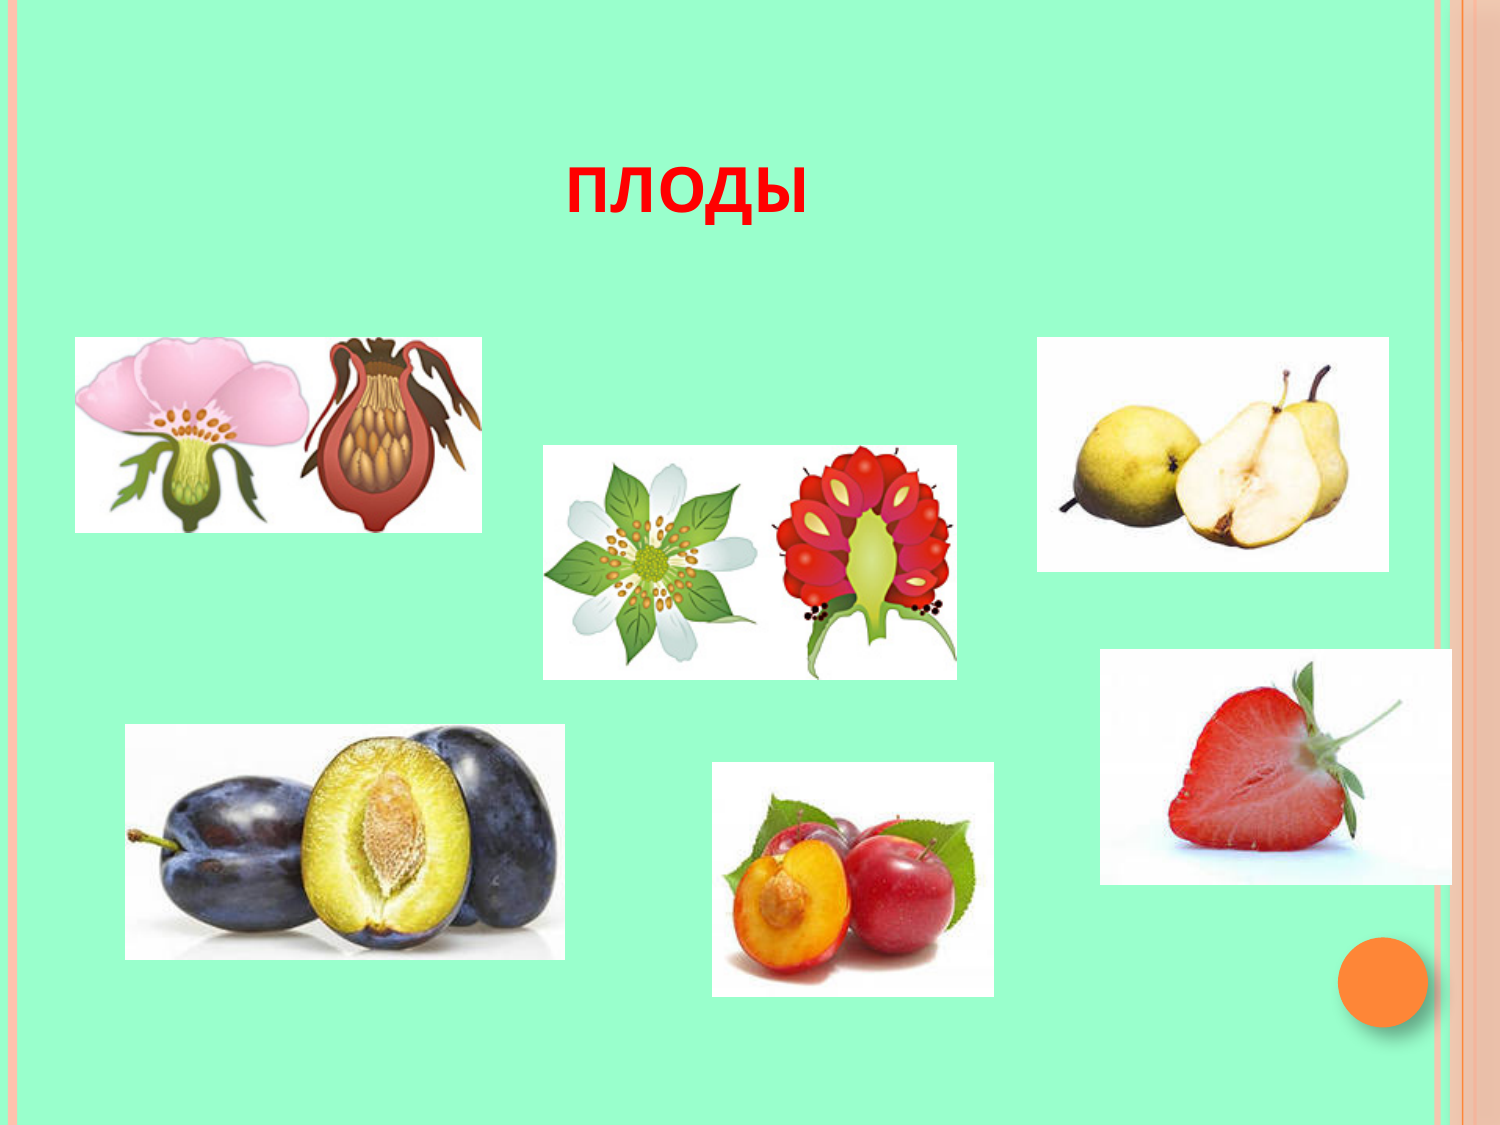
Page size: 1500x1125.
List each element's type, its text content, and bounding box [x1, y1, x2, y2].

picture [74, 337, 482, 534]
picture [712, 762, 994, 998]
picture [1037, 337, 1390, 573]
picture [543, 445, 957, 680]
title плоды [75, 45, 1300, 233]
picture [124, 724, 565, 960]
picture [1099, 649, 1452, 885]
